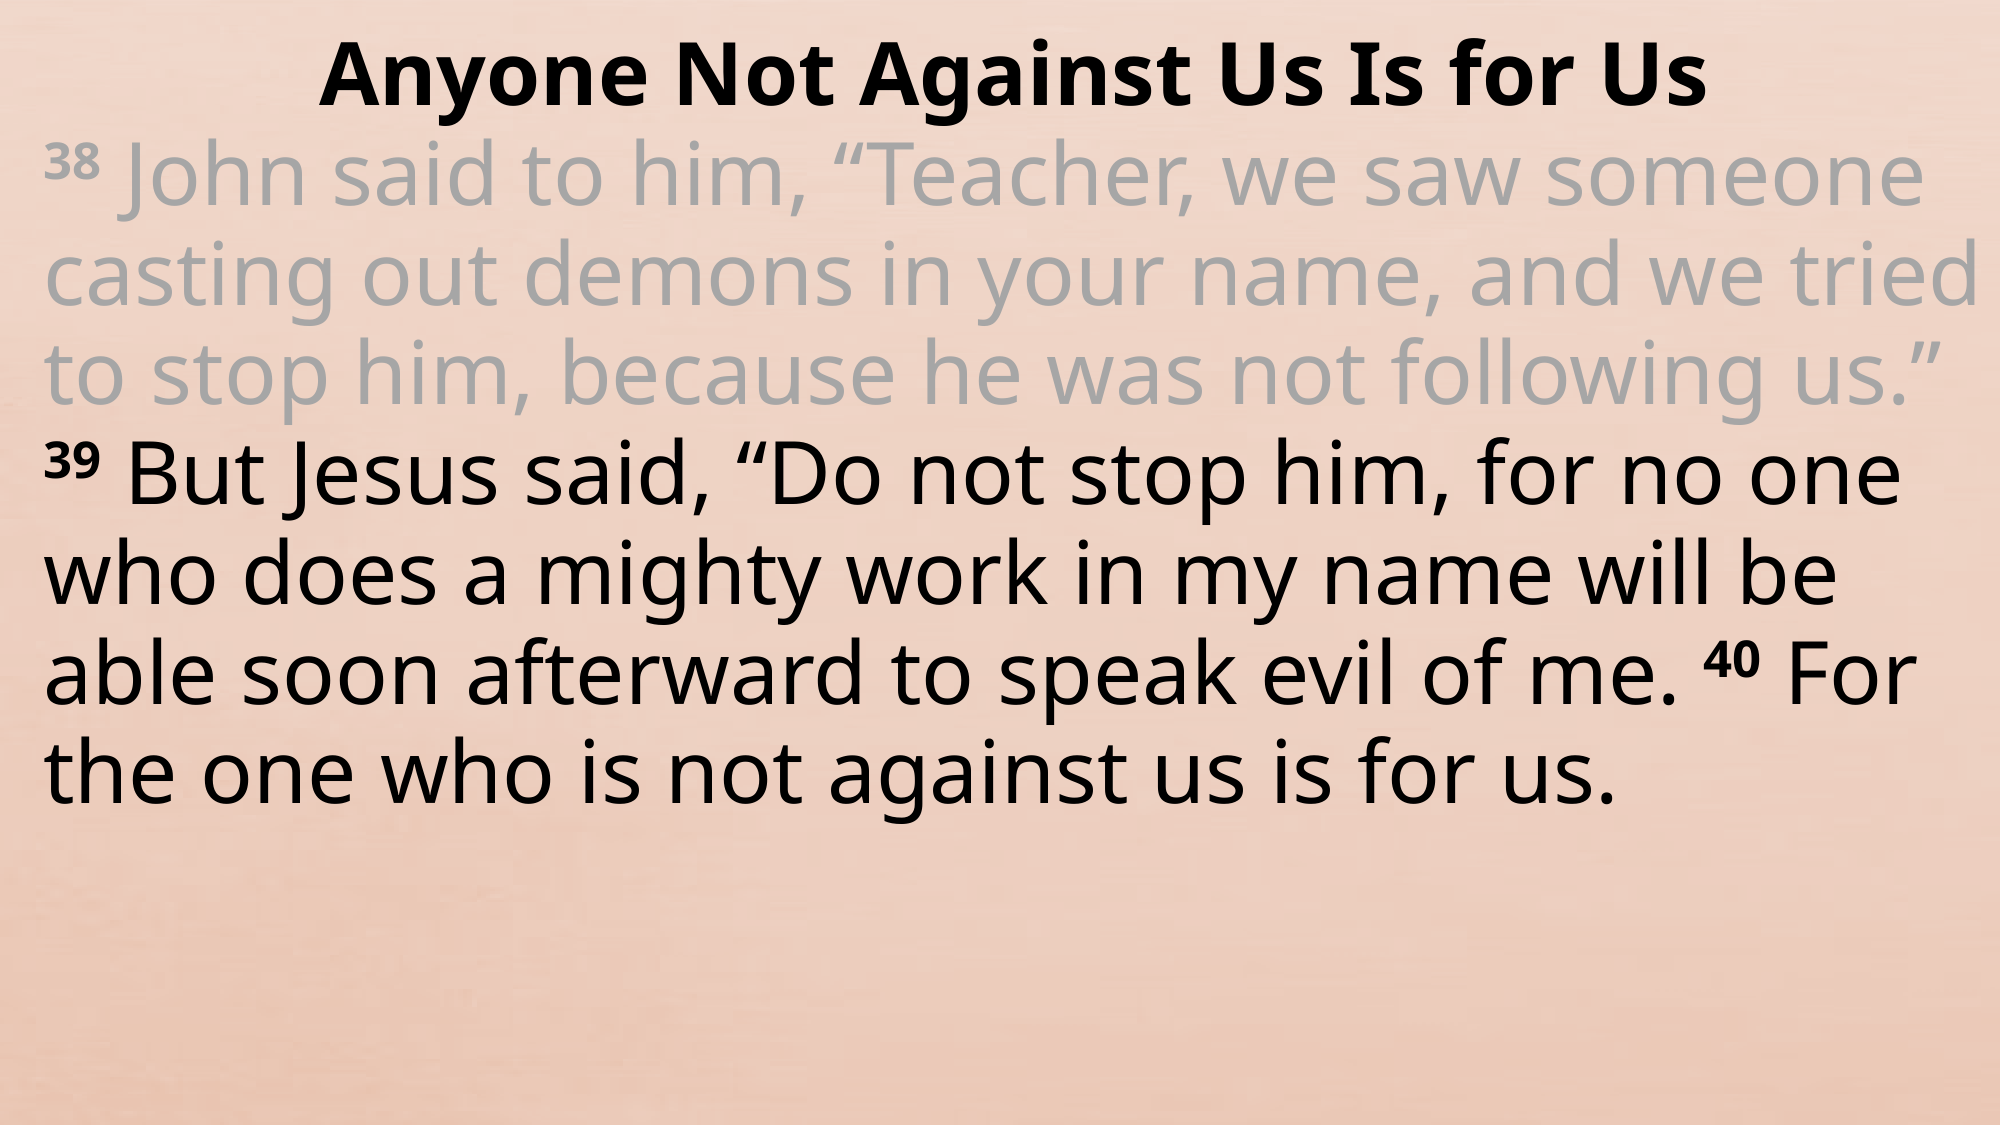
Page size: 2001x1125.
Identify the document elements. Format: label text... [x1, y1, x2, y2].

text_box Anyone Not Against Us Is for Us 38 John said to him, “Teacher, we saw someone casting out demons in your name, and we tried to stop him, because he was not following us.” 39 But Jesus said, “Do not stop him, for no one who does a mighty work in my name will be able soon afterward to speak evil of me. 40 For the one who is not against us is for us. [28, 18, 2000, 1062]
